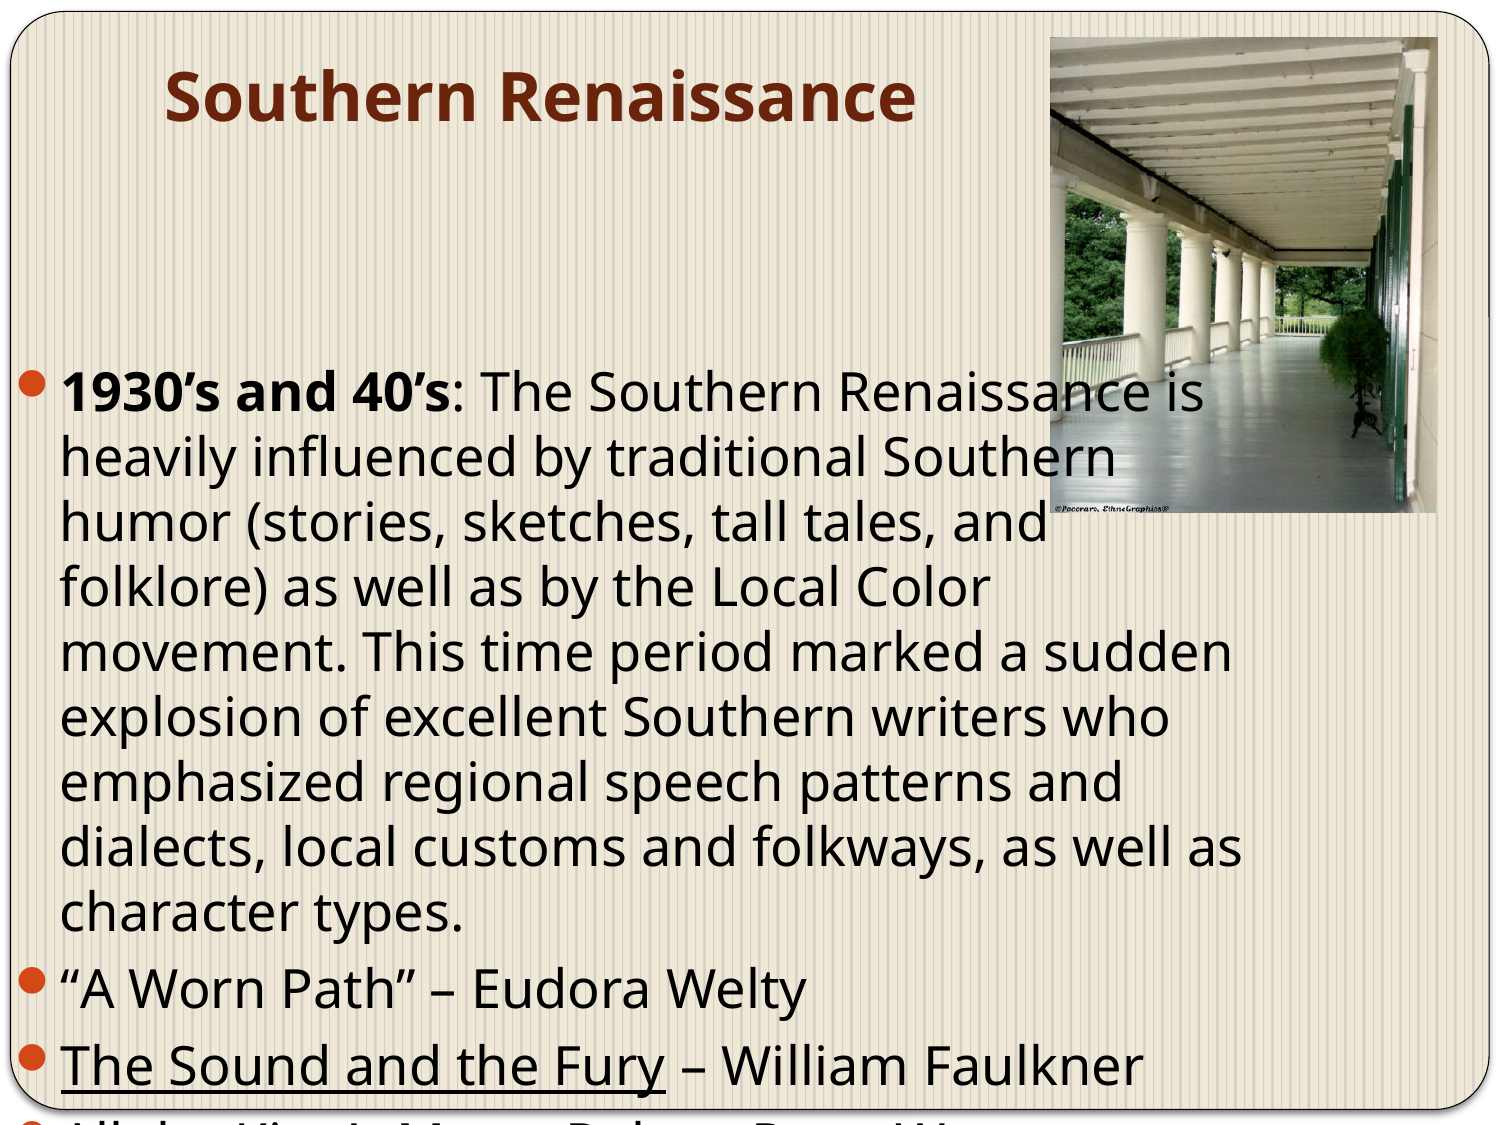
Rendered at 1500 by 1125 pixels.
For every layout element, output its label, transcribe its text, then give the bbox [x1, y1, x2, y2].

picture [1049, 37, 1438, 513]
list 1930’s and 40’s: The Southern Renaissance is heavily influenced by traditional Southern humor (stories, sketches, tall tales, and folklore) as well as by the Local Color movement. This time period marked a sudden explosion of excellent Southern writers who emphasized regional speech patterns and dialects, local customs and folkways, as well as character types. “A Worn Path” – Eudora Welty The Sound and the Fury – William Faulkner All the King’s Men – Robert Penn Warren [0, 350, 1275, 1088]
title Southern Renaissance [150, 45, 1043, 233]
